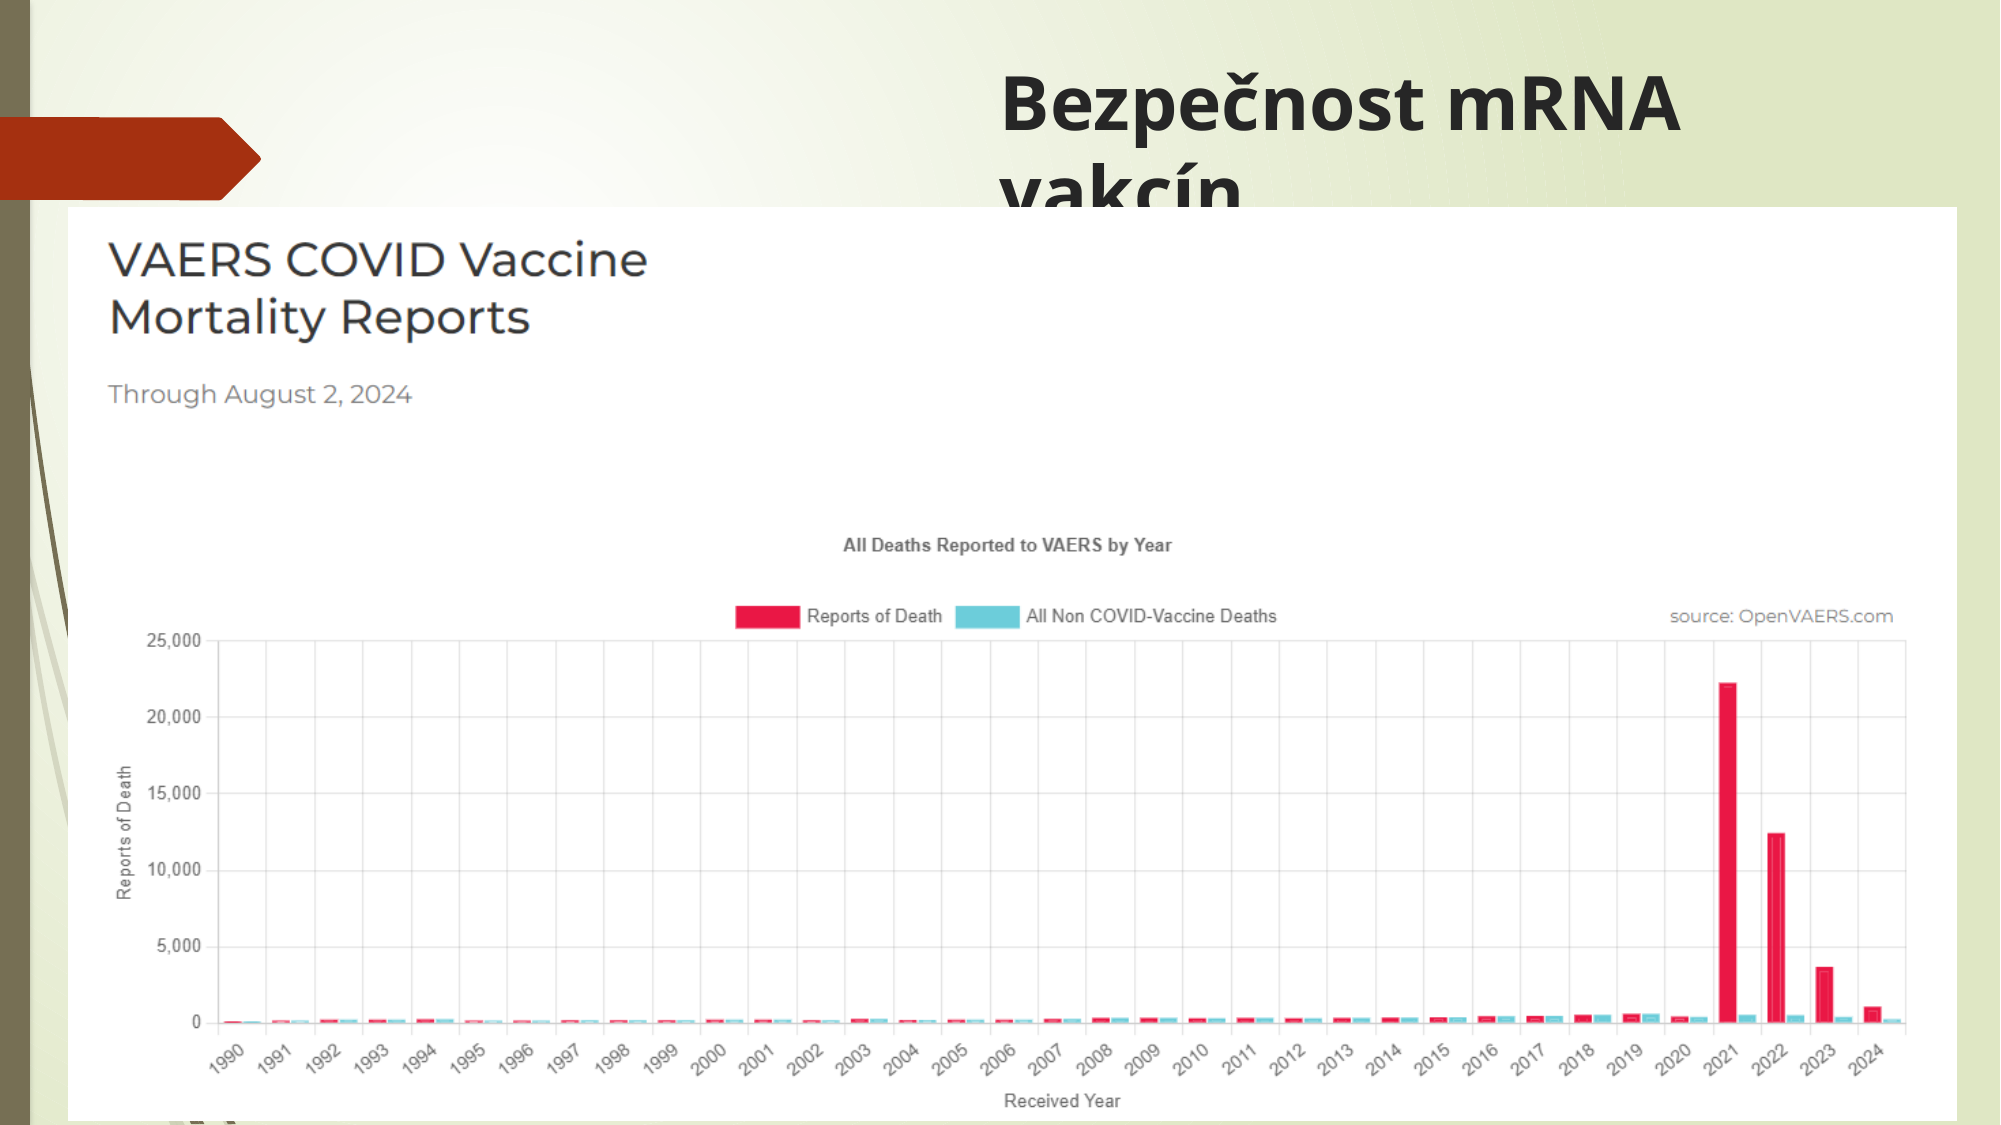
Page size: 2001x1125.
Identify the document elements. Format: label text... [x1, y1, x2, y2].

title Bezpečnost mRNA vakcín [984, 47, 1957, 205]
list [68, 207, 1957, 1121]
